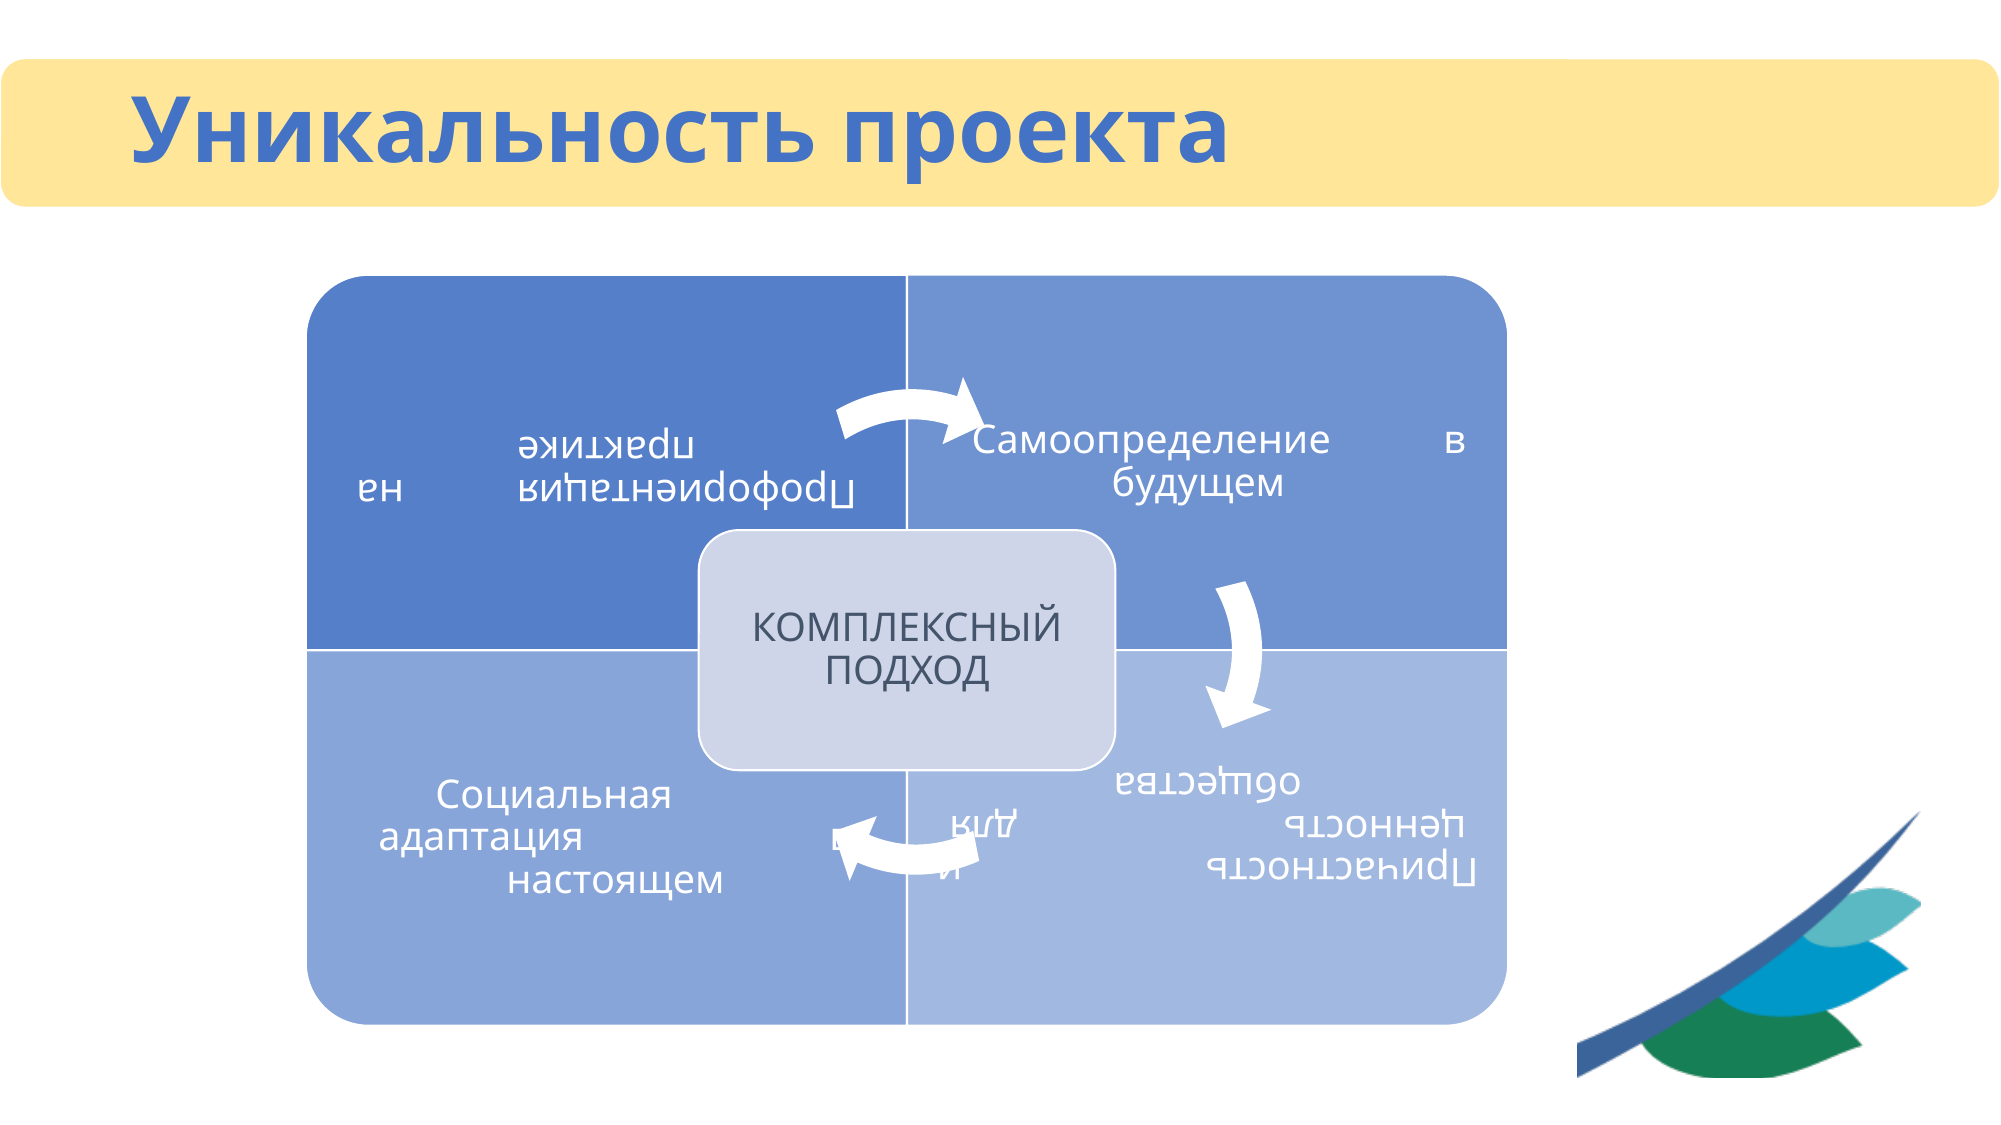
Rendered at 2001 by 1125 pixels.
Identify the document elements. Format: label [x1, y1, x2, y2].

text_box [0, 58, 2000, 208]
text_box [305, 274, 1509, 1026]
picture [1577, 811, 1921, 1078]
